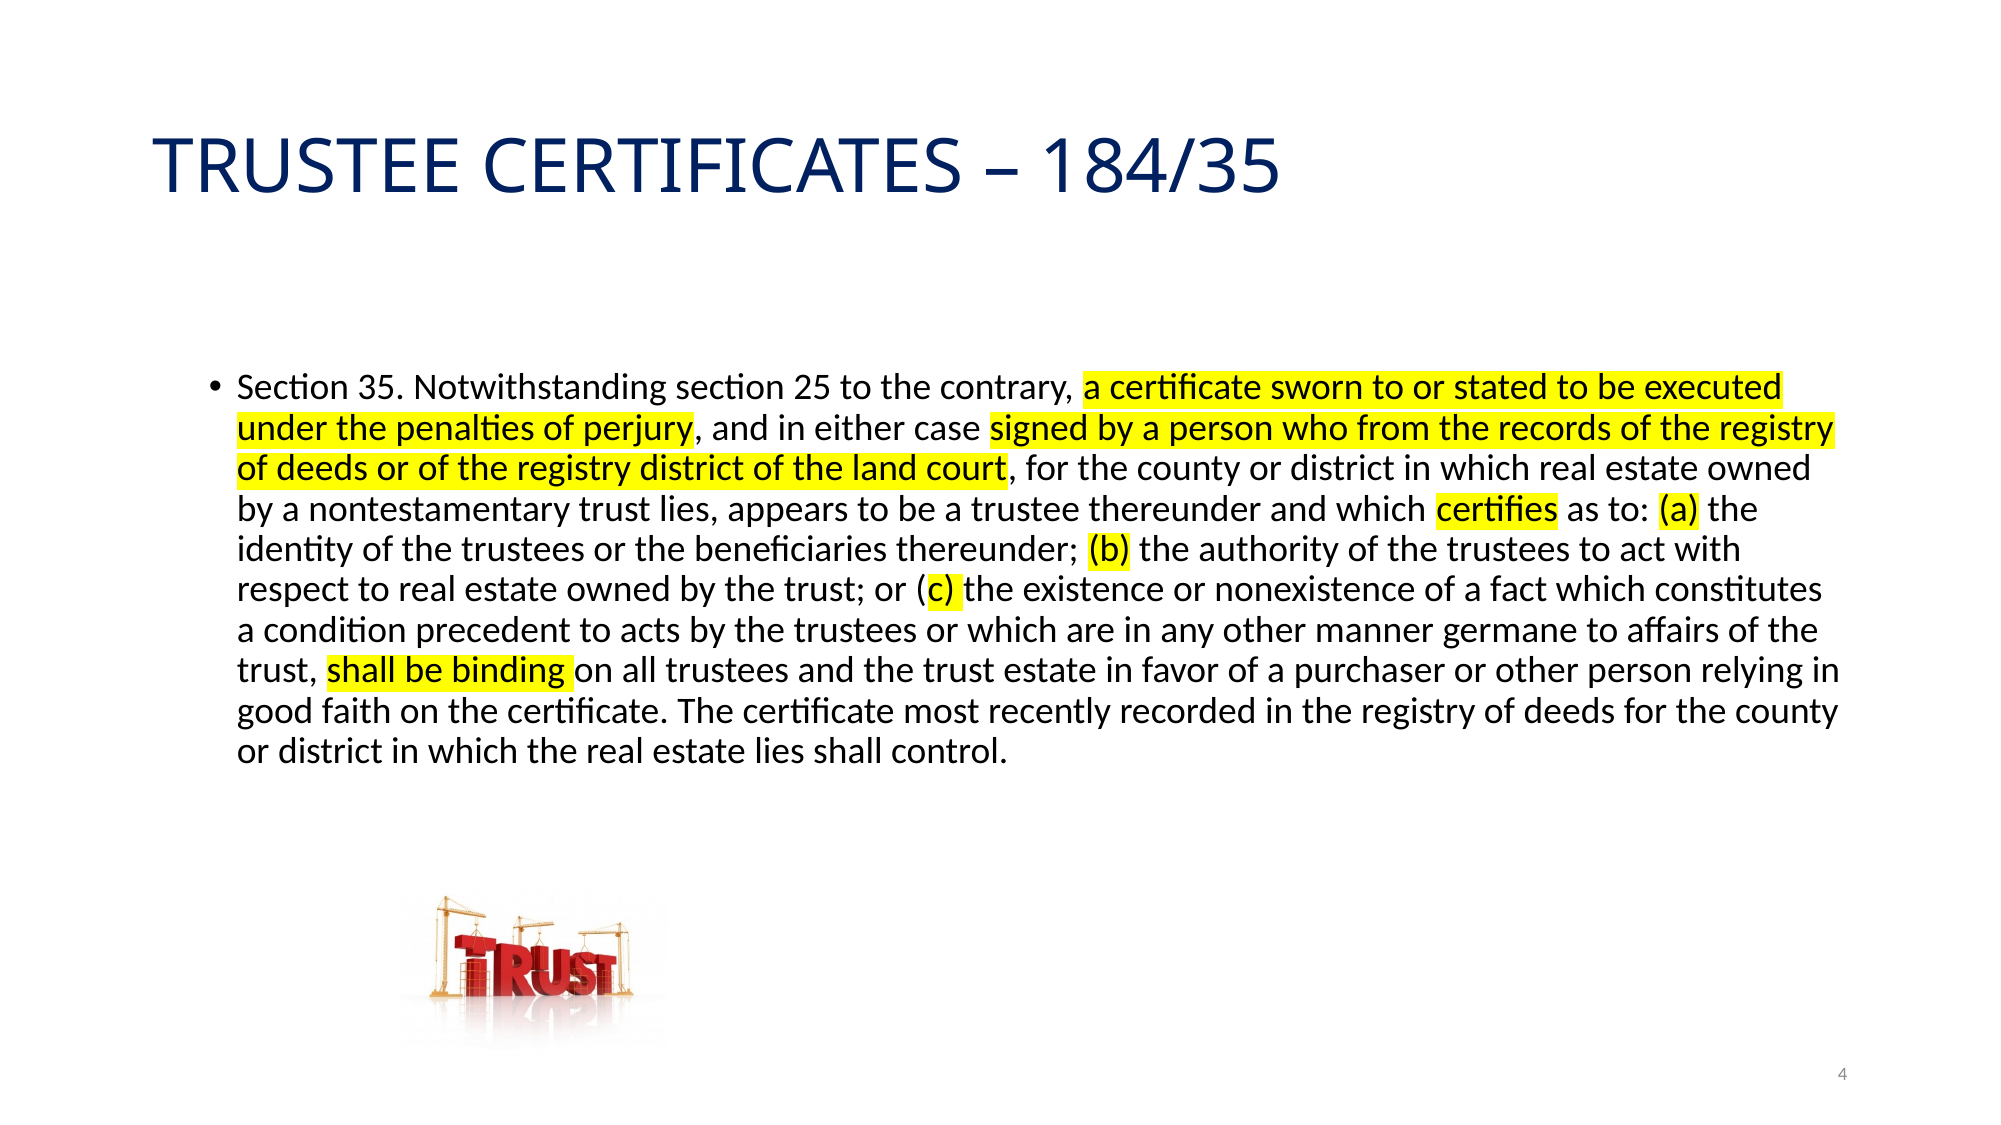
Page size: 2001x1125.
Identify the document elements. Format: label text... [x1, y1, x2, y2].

list Section 35. Notwithstanding section 25 to the contrary, a certificate sworn to or stated to be executed under the penalties of perjury, and in either case signed by a person who from the records of the registry of deeds or of the registry district of the land court, for the county or district in which real estate owned by a nontestamentary trust lies, appears to be a trustee thereunder and which certifies as to: (a) the identity of the trustees or the beneficiaries thereunder; (b) the authority of the trustees to act with respect to real estate owned by the trust; or (c) the existence or nonexistence of a fact which constitutes a condition precedent to acts by the trustees or which are in any other manner germane to affairs of the trust, shall be binding on all trustees and the trust estate in favor of a purchaser or other person relying in good faith on the certificate. The certificate most recently recorded in the registry of deeds for the county or district in which the real estate lies shall control. [137, 299, 1863, 1014]
picture [399, 878, 667, 1060]
title Trustee Certificates – 184/35 [137, 59, 1863, 278]
slide_number 4 [1412, 1042, 1863, 1103]
